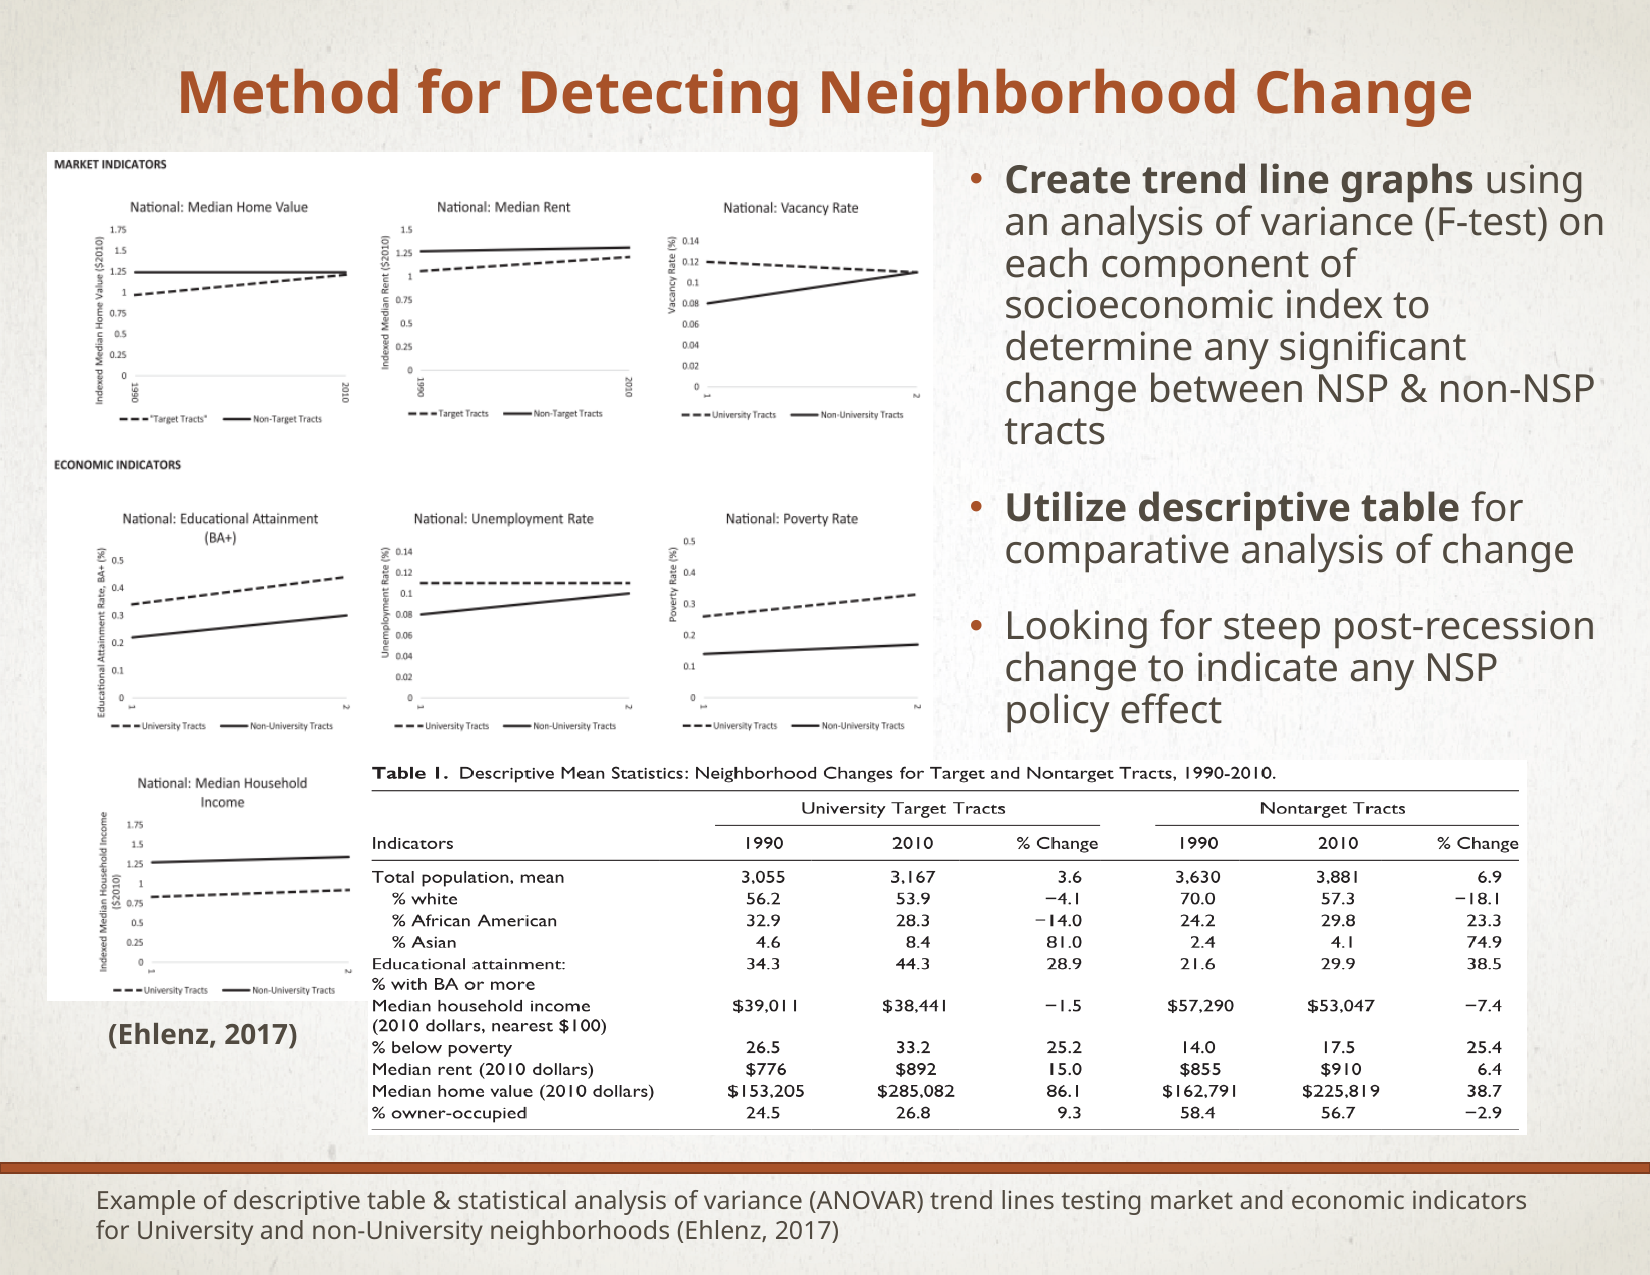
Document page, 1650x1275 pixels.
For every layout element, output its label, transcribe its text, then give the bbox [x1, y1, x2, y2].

picture [0, 0, 1650, 1162]
list Create trend line graphs using an analysis of variance (F-test) on each component of socioeconomic index to determine any significant change between NSP & non-NSP tracts Utilize descriptive table for comparative analysis of change Looking for steep post-recession change to indicate any NSP policy effect [947, 152, 1624, 741]
picture [0, 1174, 1650, 1275]
text_box (Ehlenz, 2017) [93, 1008, 324, 1058]
title Method for Detecting Neighborhood Change [161, 31, 1650, 134]
text_box Example of descriptive table & statistical analysis of variance (ANOVAR) trend lines testing market and economic indicators for University and non-University neighborhoods (Ehlenz, 2017) [80, 1175, 1570, 1253]
